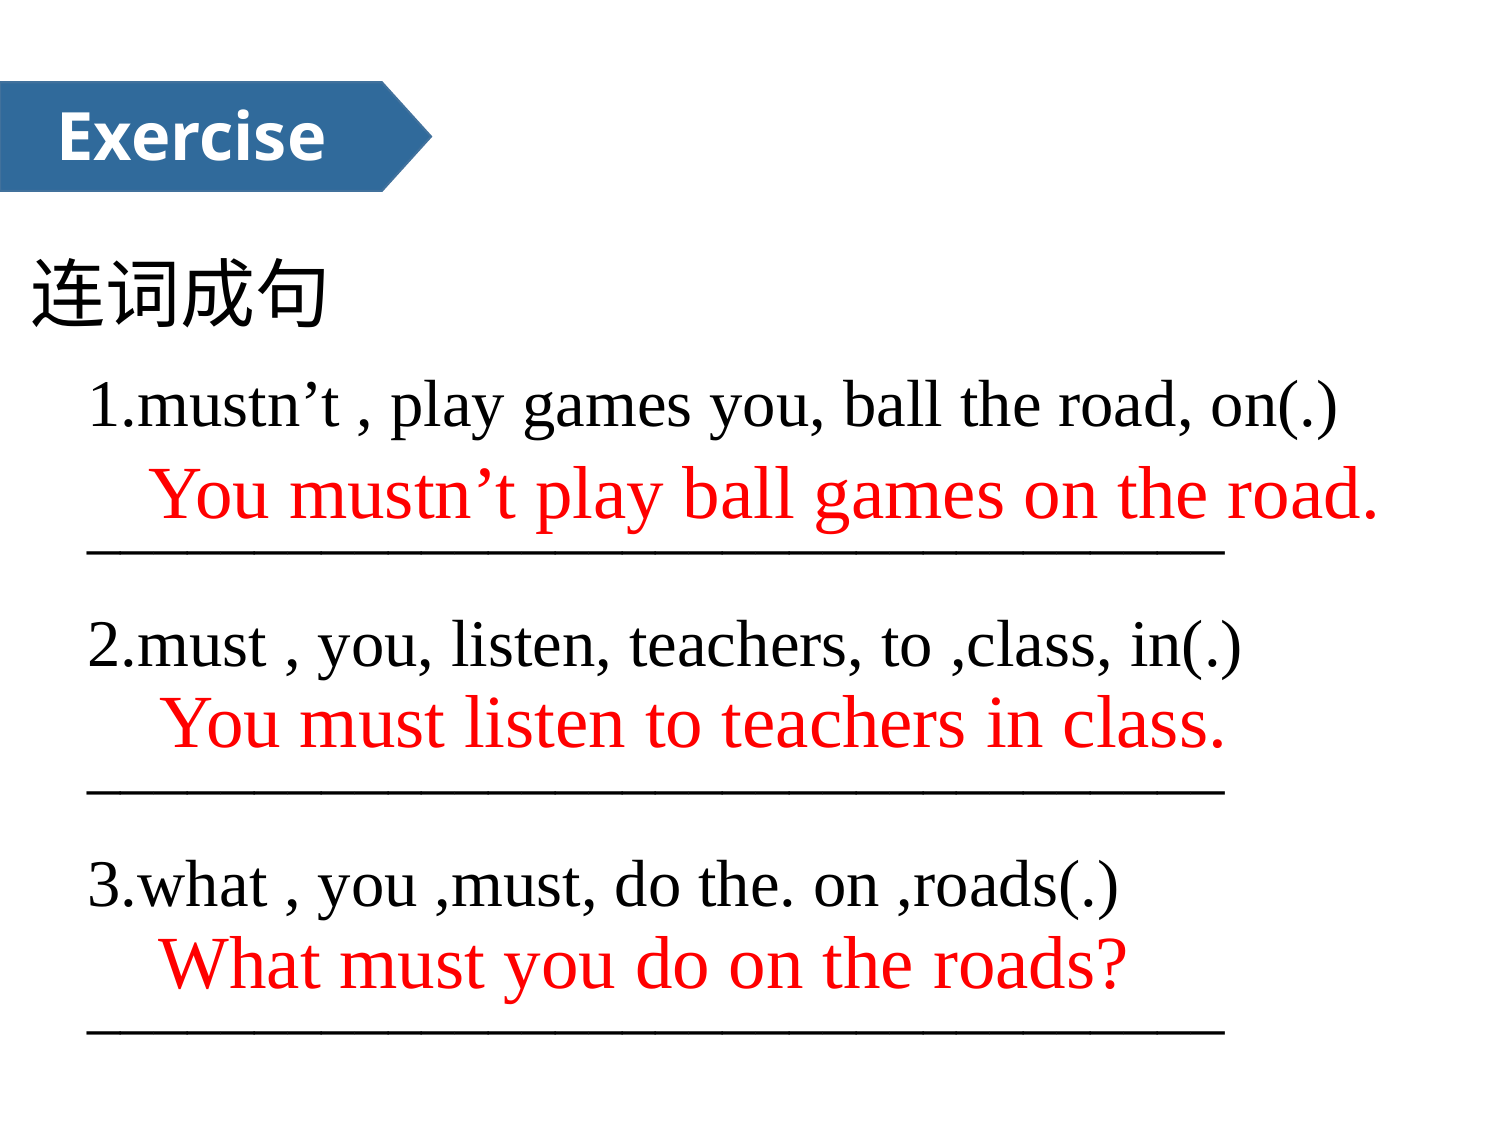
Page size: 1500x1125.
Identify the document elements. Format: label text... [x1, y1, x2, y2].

text_box 连词成句 [15, 239, 346, 345]
title Exercise [41, 95, 481, 178]
text_box What must you do on the roads? [144, 906, 1145, 1012]
text_box 1.mustn’t , play games you, ball the road, on(.) __________________________________ 2.must , you, listen, teachers, to ,class, in(.) __________________________________ 3.what , you ,must, do the. on ,roads(.) __________________________________ [72, 312, 1500, 1047]
text_box You must listen to teachers in class. [144, 665, 1244, 770]
text_box You mustn’t play ball games on the road. [133, 435, 1396, 541]
